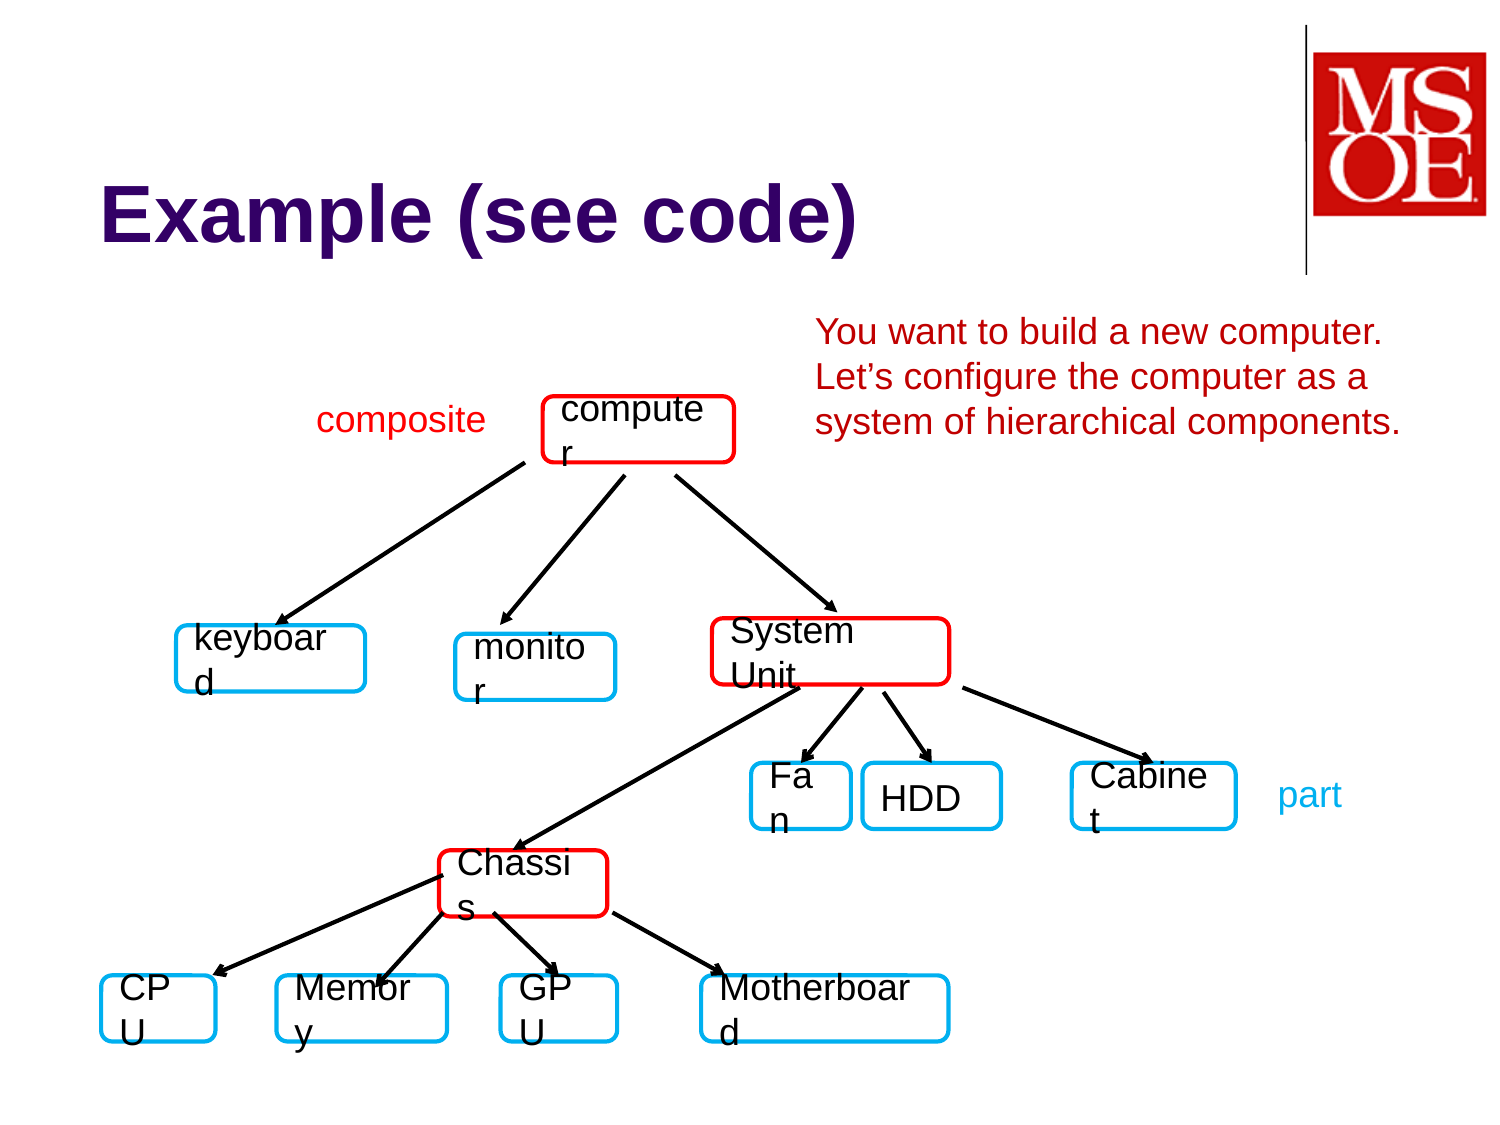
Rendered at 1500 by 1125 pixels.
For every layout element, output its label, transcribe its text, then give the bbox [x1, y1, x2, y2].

text_box keyboard [176, 625, 366, 692]
text_box [674, 474, 838, 613]
text_box CPU [101, 975, 216, 1042]
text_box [612, 912, 726, 976]
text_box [874, 702, 944, 752]
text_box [962, 687, 1154, 763]
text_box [371, 980, 447, 985]
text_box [793, 693, 870, 756]
text_box computer [542, 396, 734, 463]
text_box Cabinet [1071, 762, 1236, 830]
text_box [212, 874, 444, 976]
text_box System Unit [711, 618, 950, 685]
text_box [274, 462, 526, 625]
text_box [512, 687, 801, 850]
text_box [499, 474, 626, 625]
title Example (see code) [84, 35, 1496, 267]
text_box GPU [500, 975, 618, 1042]
text_box Motherboard [701, 975, 949, 1042]
text_box You want to build a new computer. Let’s configure the computer as a system of hierarchical components. [800, 299, 1438, 450]
text_box Memory [276, 984, 447, 1042]
text_box part [1263, 762, 1358, 823]
text_box Chassis [439, 850, 608, 917]
text_box composite [301, 387, 502, 448]
text_box Fan [751, 762, 851, 830]
text_box monitor [455, 633, 616, 700]
text_box HDD [862, 762, 1001, 830]
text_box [492, 912, 560, 976]
